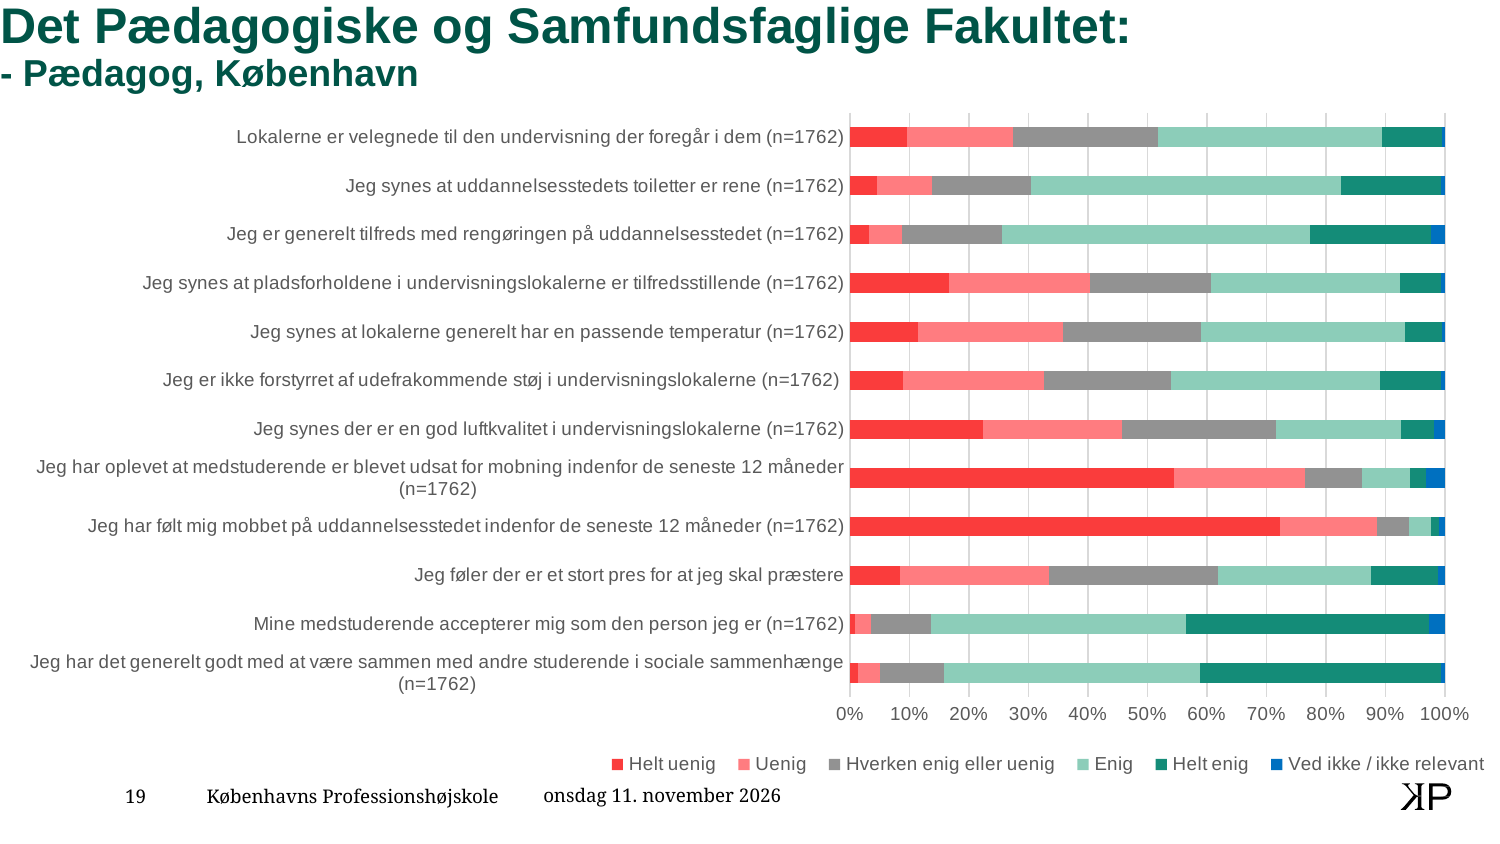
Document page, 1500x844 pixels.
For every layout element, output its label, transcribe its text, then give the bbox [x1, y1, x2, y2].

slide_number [543, 792, 963, 807]
title Det Pædagogiske og Samfundsfaglige Fakultet: - Pædagog, København [0, 0, 1229, 97]
chart [0, 98, 1500, 784]
